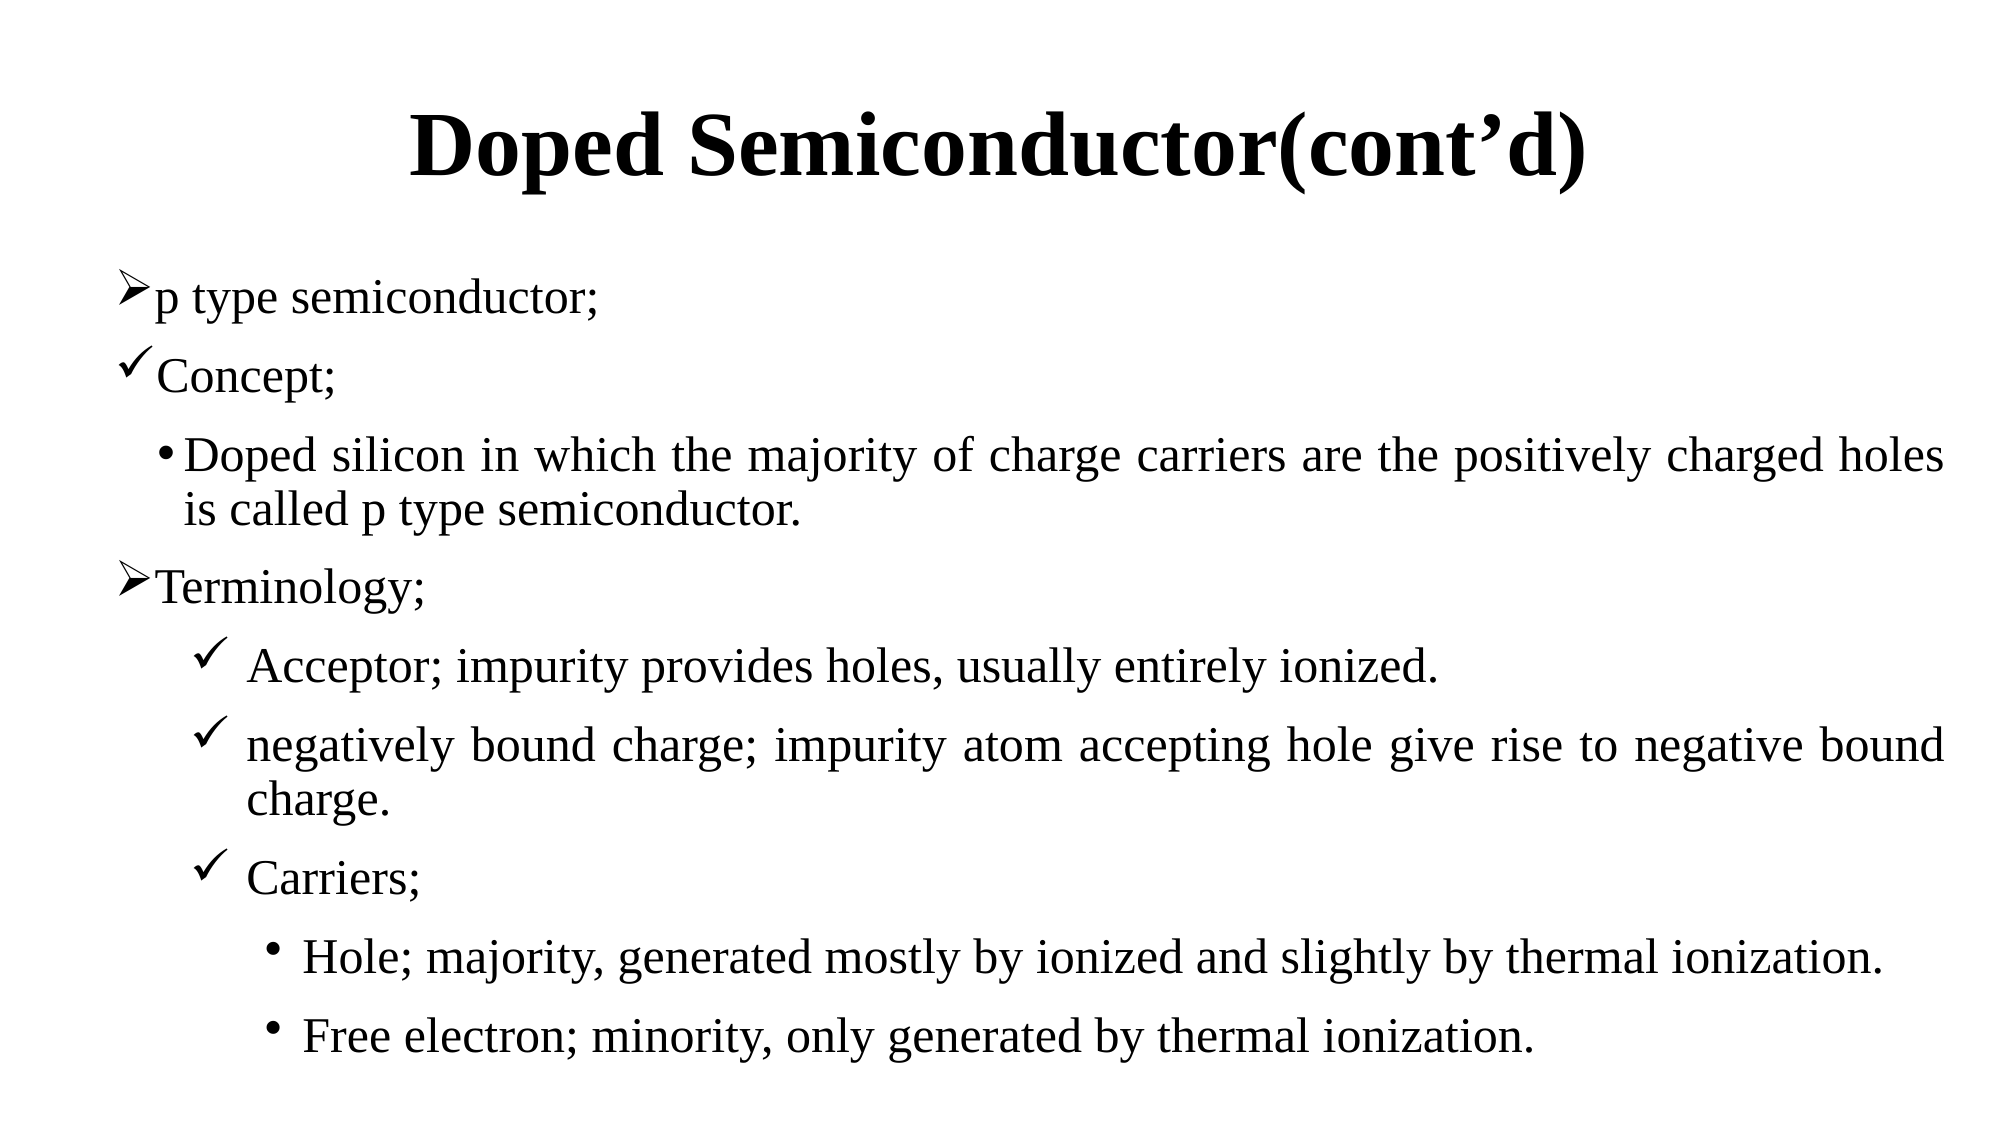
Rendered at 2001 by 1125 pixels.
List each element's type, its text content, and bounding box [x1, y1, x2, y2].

list p type semiconductor; Concept; Doped silicon in which the majority of charge carriers are the positively charged holes is called p type semiconductor. Terminology; Acceptor; impurity provides holes, usually entirely ionized. negatively bound charge; impurity atom accepting hole give rise to negative bound charge. Carriers; Hole; majority, generated mostly by ionized and slightly by thermal ionization. Free electron; minority, only generated by thermal ionization. [99, 262, 1962, 1098]
title Doped Semiconductor(cont’d) [99, 45, 1900, 233]
